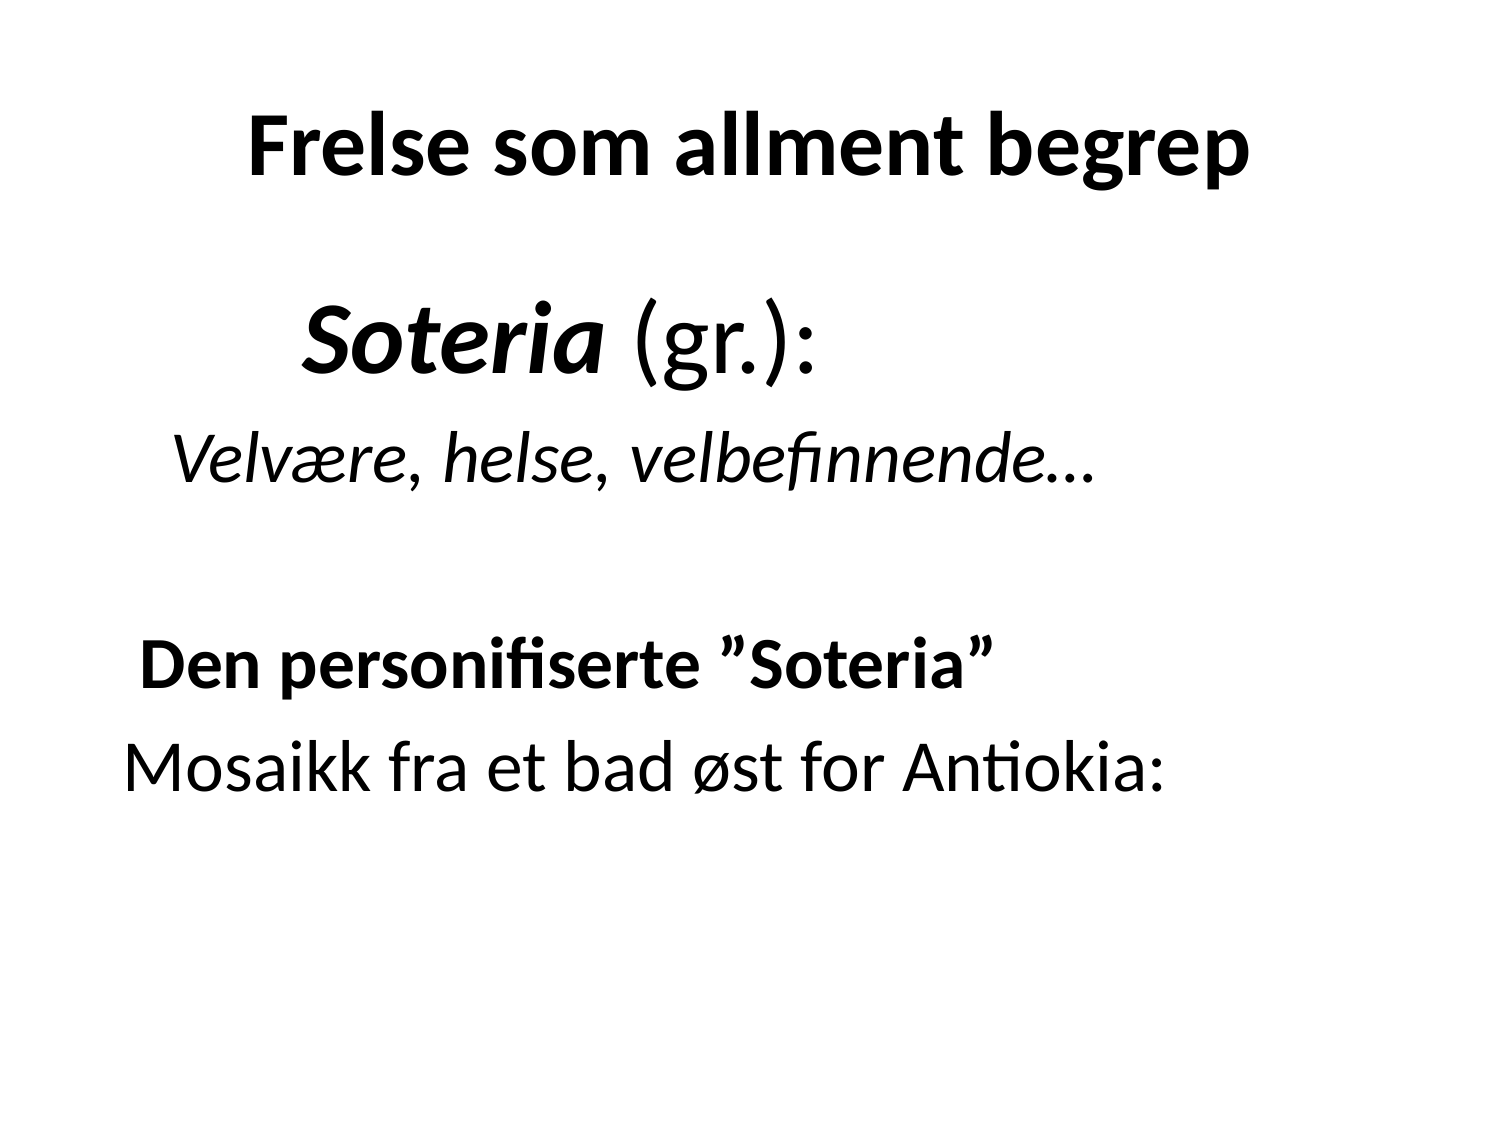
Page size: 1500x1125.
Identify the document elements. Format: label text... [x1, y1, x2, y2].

list Soteria (gr.): Velvære, helse, velbefinnende… Den personifiserte ”Soteria” Mosaikk fra et bad øst for Antiokia: [75, 262, 1425, 1005]
title Frelse som allment begrep [75, 45, 1425, 233]
